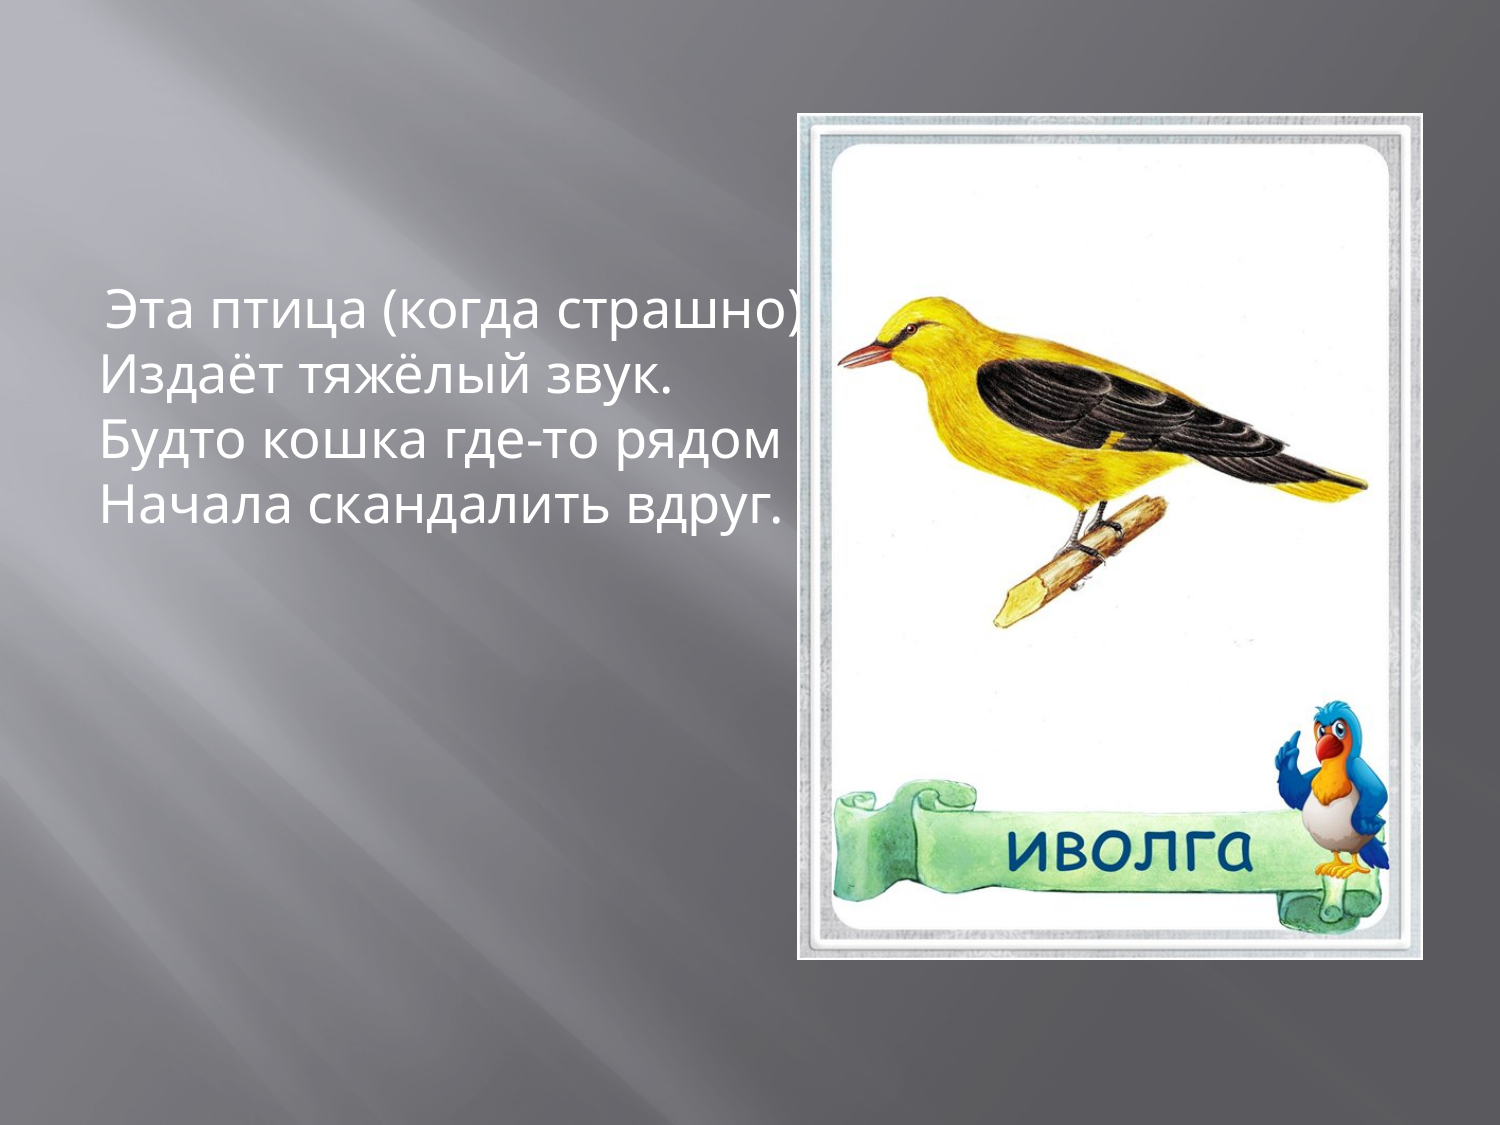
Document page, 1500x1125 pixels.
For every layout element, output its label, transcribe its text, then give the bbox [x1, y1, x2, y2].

picture [796, 113, 1423, 960]
list Эта птица (когда страшно) Издаёт тяжёлый звук. Будто кошка где-то рядом Начала скандалить вдруг. [0, 267, 796, 615]
